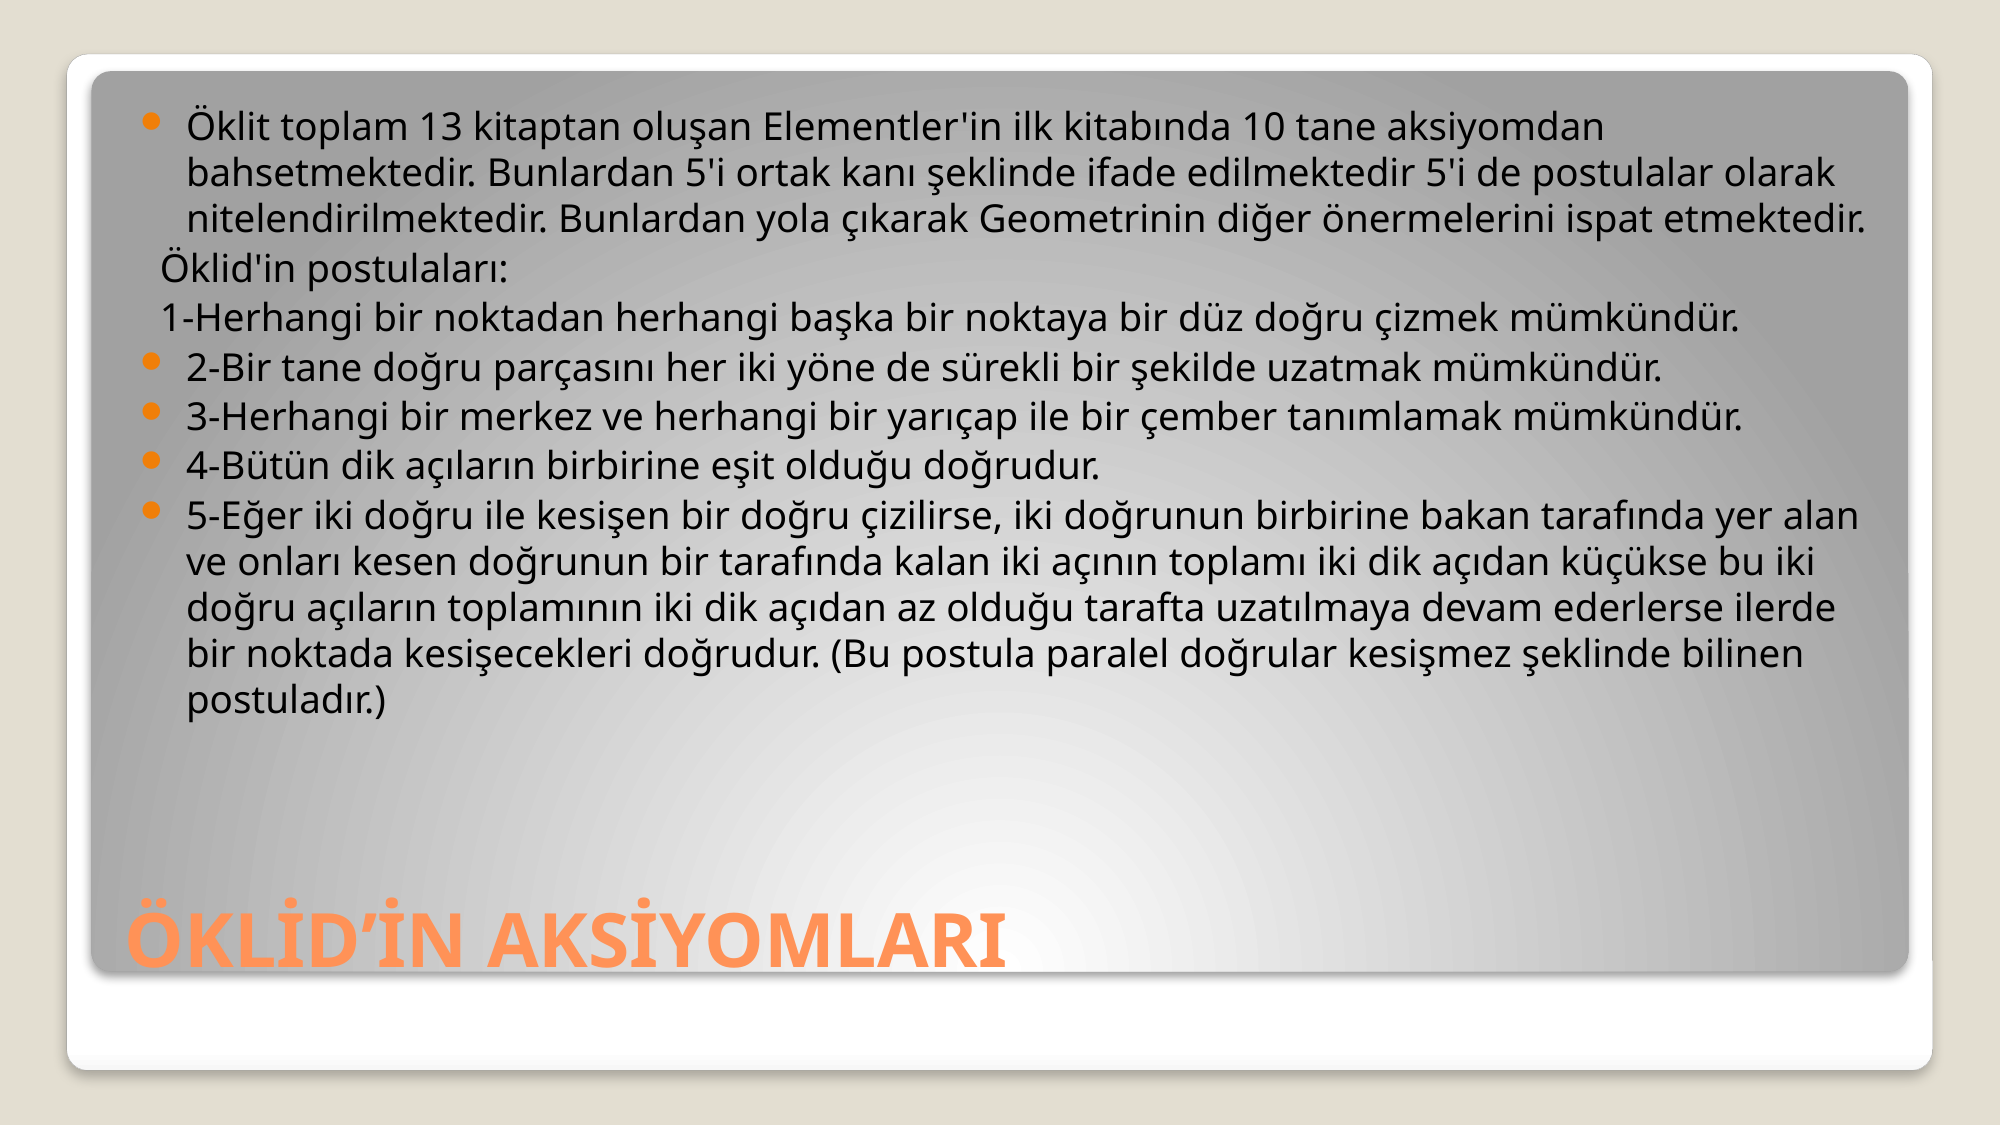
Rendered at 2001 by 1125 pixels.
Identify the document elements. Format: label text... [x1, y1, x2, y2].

list Öklit toplam 13 kitaptan oluşan Elementler'in ilk kitabında 10 tane aksiyomdan bahsetmektedir. Bunlardan 5'i ortak kanı şeklinde ifade edilmektedir 5'i de postulalar olarak nitelendirilmektedir. Bunlardan yola çıkarak Geometrinin diğer önermelerini ispat etmektedir. Öklid'in postulaları: 1-Herhangi bir noktadan herhangi başka bir noktaya bir düz doğru çizmek mümkündür. 2-Bir tane doğru parçasını her iki yöne de sürekli bir şekilde uzatmak mümkündür. 3-Herhangi bir merkez ve herhangi bir yarıçap ile bir çember tanımlamak mümkündür. 4-Bütün dik açıların birbirine eşit olduğu doğrudur. 5-Eğer iki doğru ile kesişen bir doğru çizilirse, iki doğrunun birbirine bakan tarafında yer alan ve onları kesen doğrunun bir tarafında kalan iki açının toplamı iki dik açıdan küçükse bu iki doğru açıların toplamının iki dik açıdan az olduğu tarafta uzatılmaya devam ederlerse ilerde bir noktada kesişecekleri doğrudur. (Bu postula paralel doğrular kesişmez şeklinde bilinen postuladır.) [110, 86, 1900, 774]
title ÖKLİD’İN AKSİYOMLARI [110, 817, 1900, 990]
